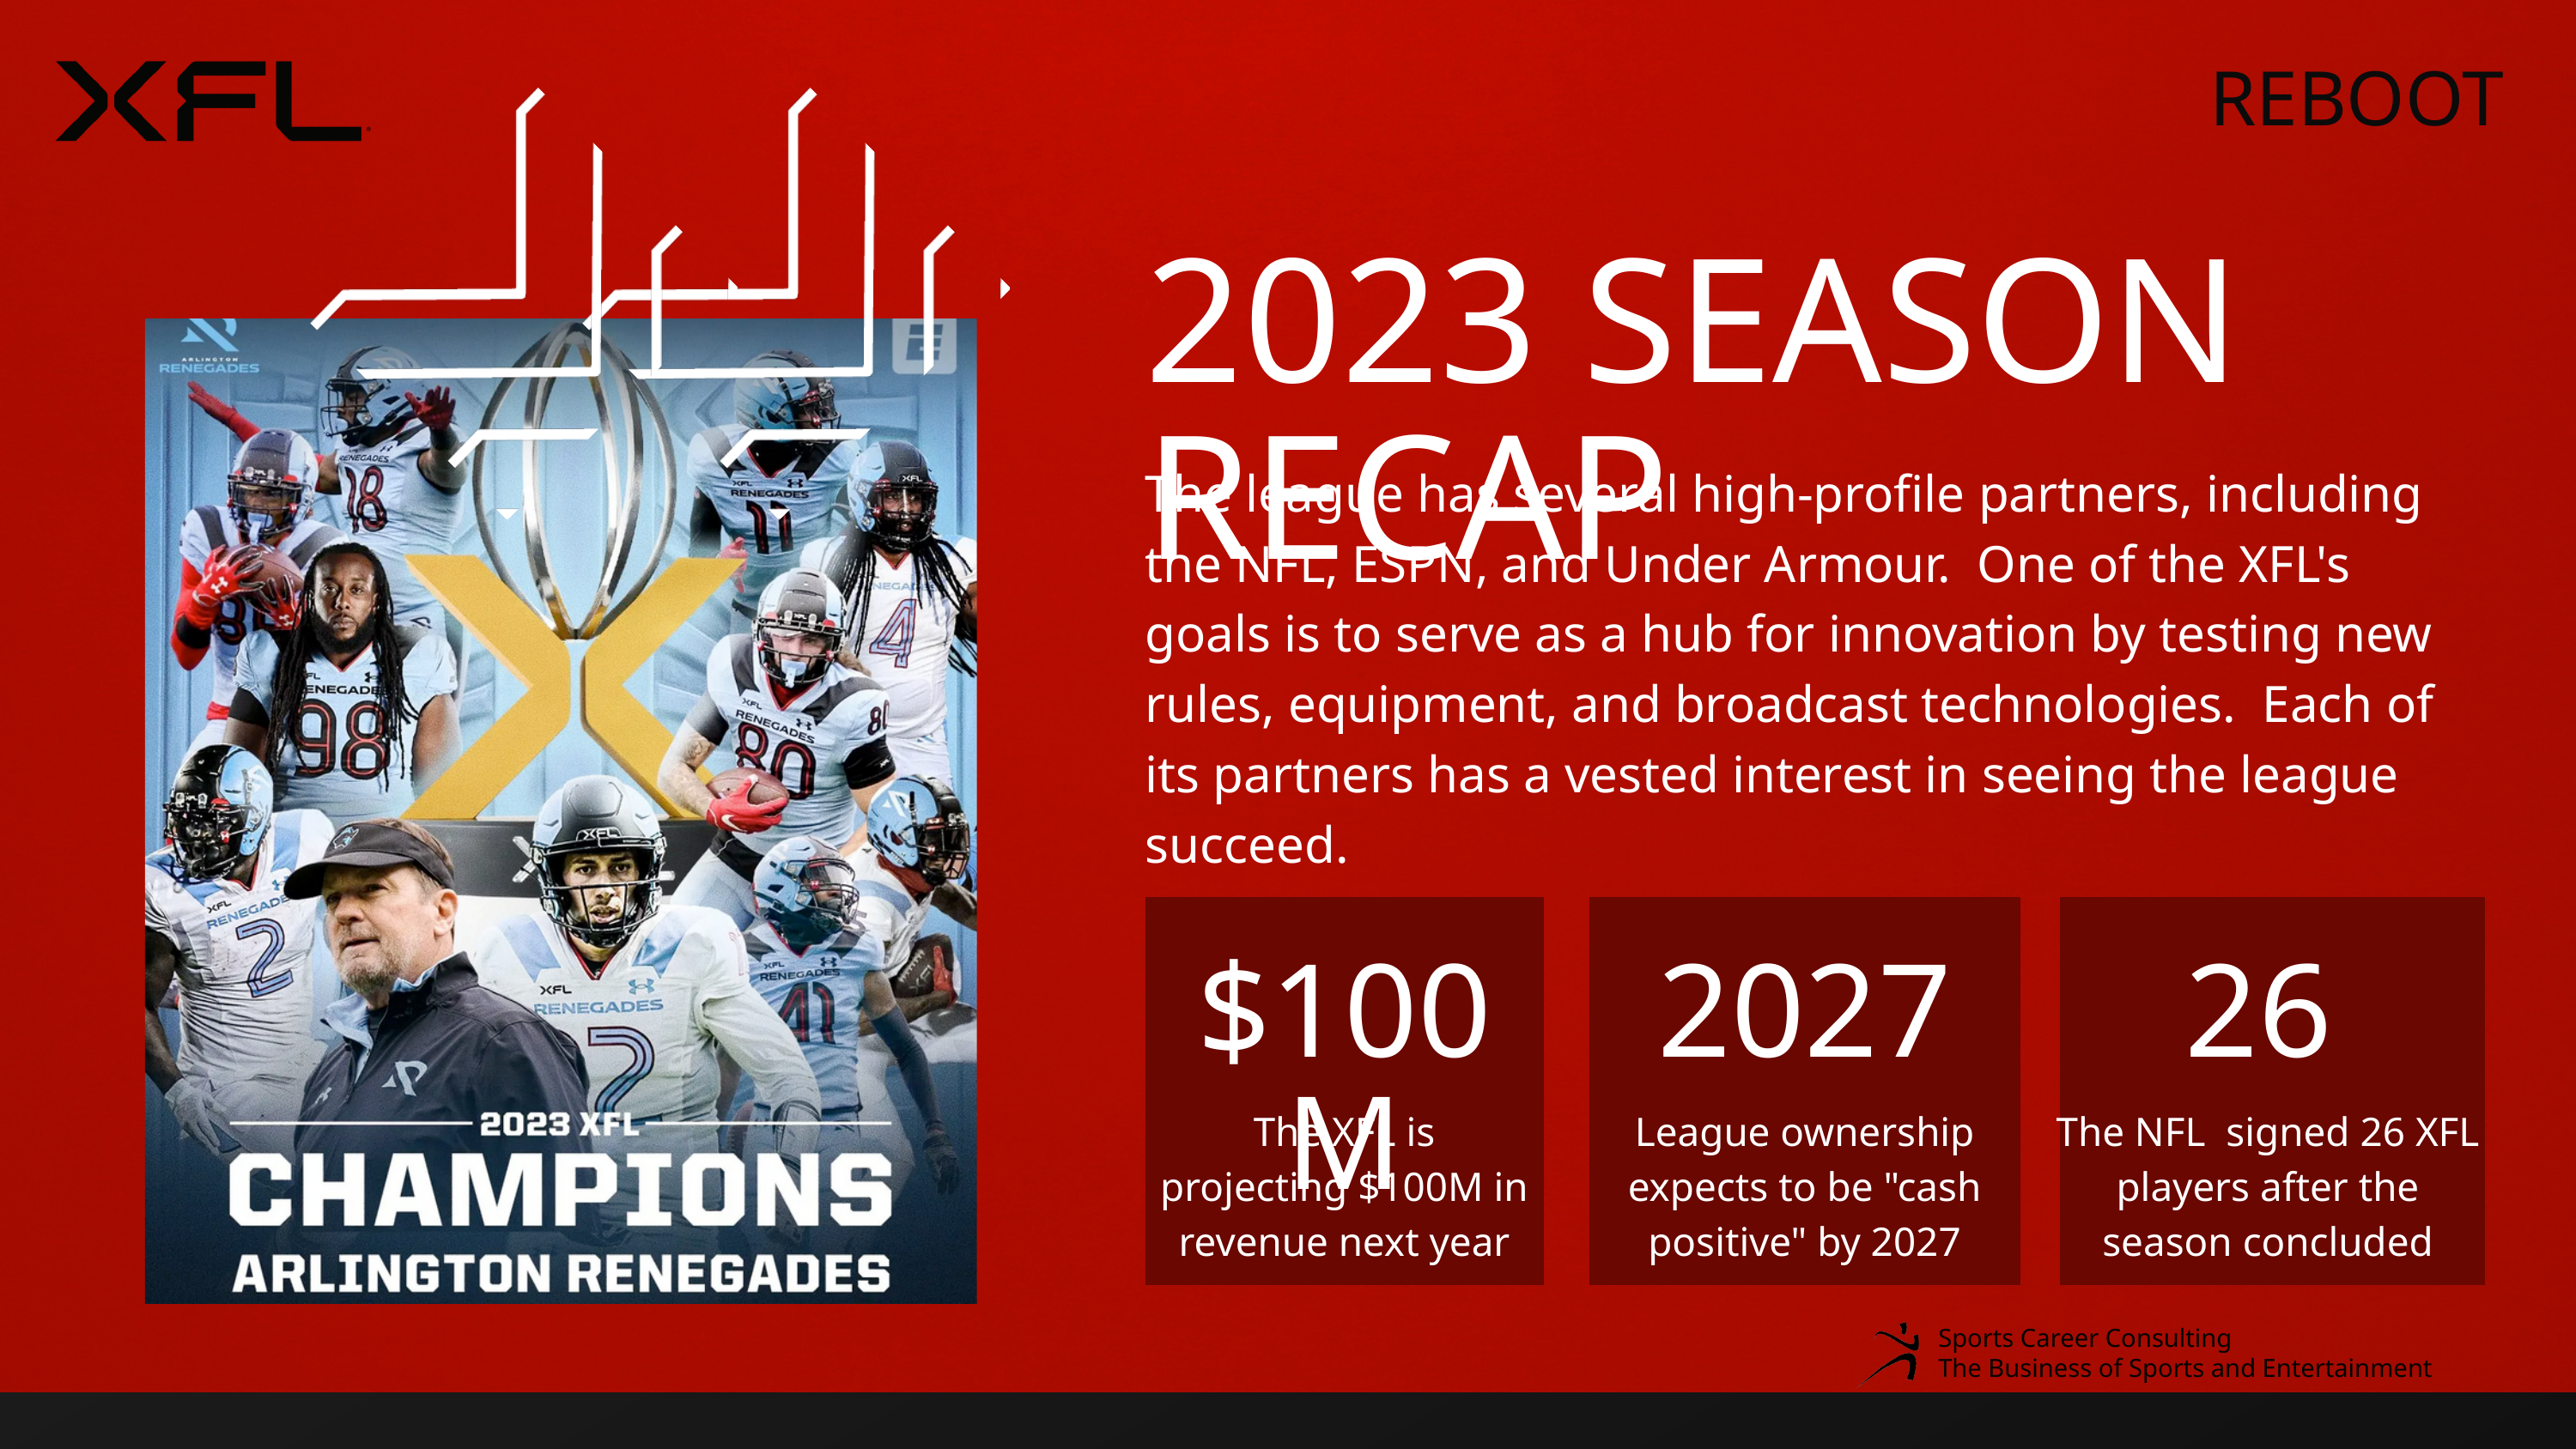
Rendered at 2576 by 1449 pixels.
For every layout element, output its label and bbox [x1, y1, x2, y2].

text_box [1145, 896, 1544, 1286]
text_box [144, 318, 977, 1304]
text_box [2059, 896, 2485, 1286]
picture [0, 0, 2576, 1449]
text_box [1589, 896, 2021, 1286]
